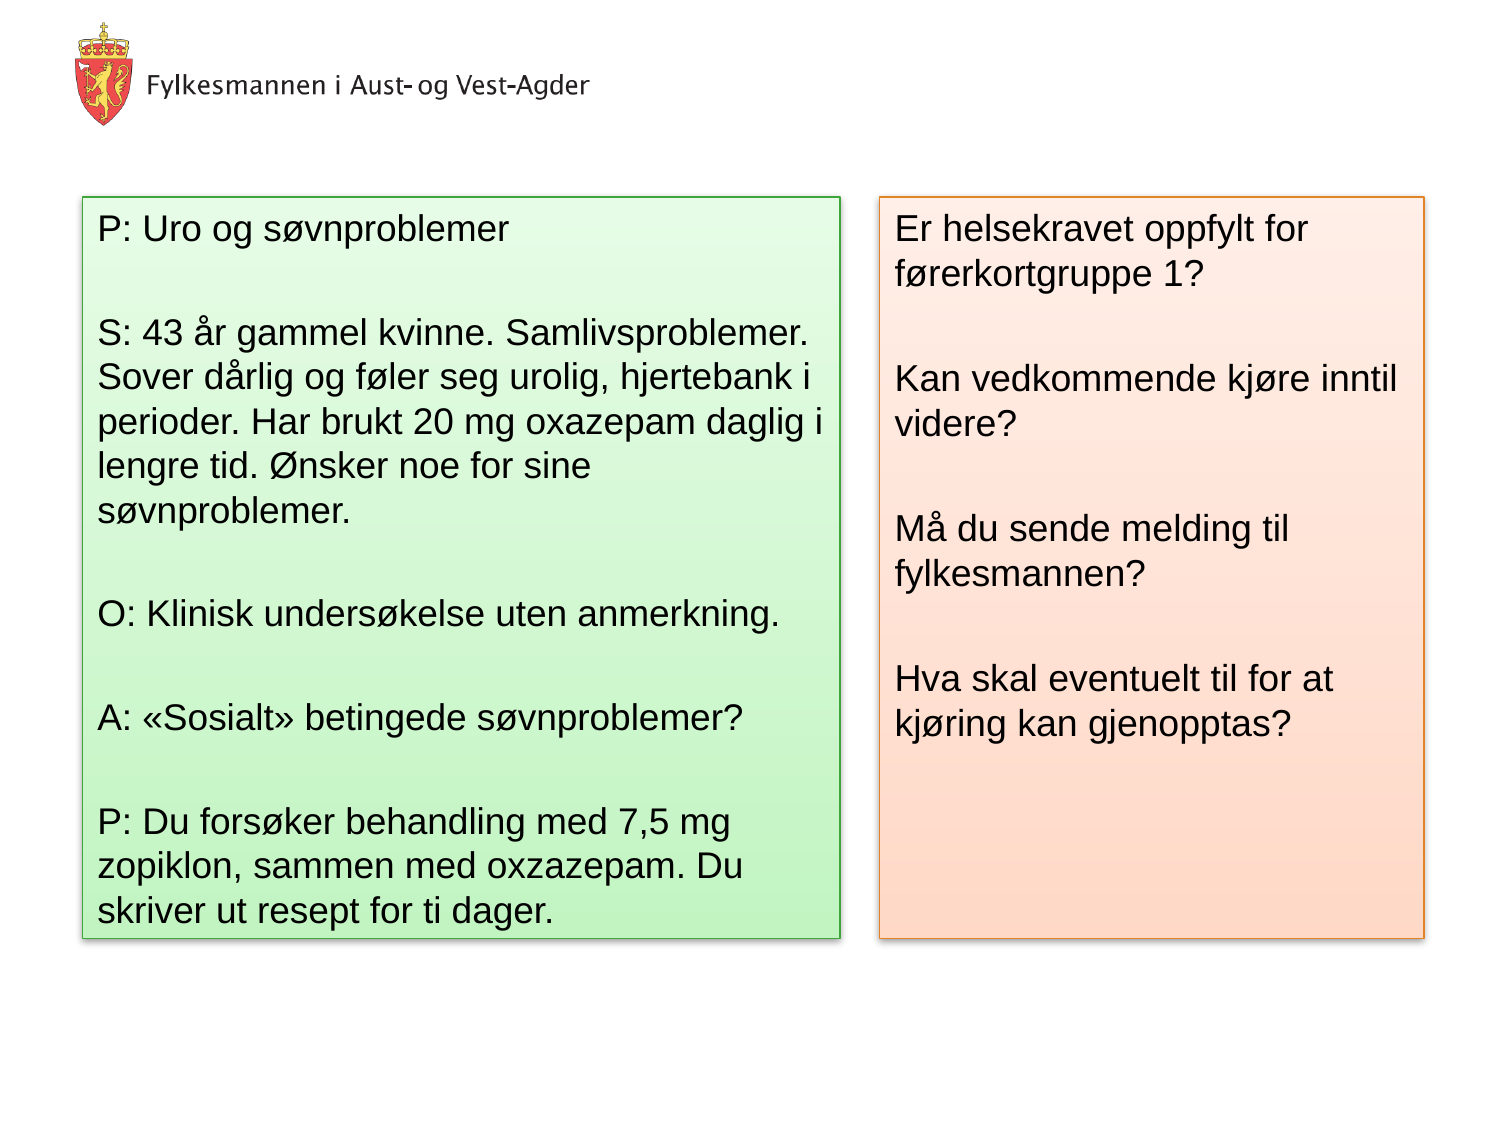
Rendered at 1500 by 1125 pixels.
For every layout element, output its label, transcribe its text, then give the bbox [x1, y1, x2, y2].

list P: Uro og søvnproblemer S: 43 år gammel kvinne. Samlivsproblemer. Sover dårlig og føler seg urolig, hjertebank i perioder. Har brukt 20 mg oxazepam daglig i lengre tid. Ønsker noe for sine søvnproblemer. O: Klinisk undersøkelse uten anmerkning. A: «Sosialt» betingede søvnproblemer? P: Du forsøker behandling med 7,5 mg zopiklon, sammen med oxzazepam. Du skriver ut resept for ti dager. [82, 196, 841, 939]
list Er helsekravet oppfylt for førerkortgruppe 1? Kan vedkommende kjøre inntil videre? Må du sende melding til fylkesmannen? Hva skal eventuelt til for at kjøring kan gjenopptas? [879, 196, 1425, 939]
